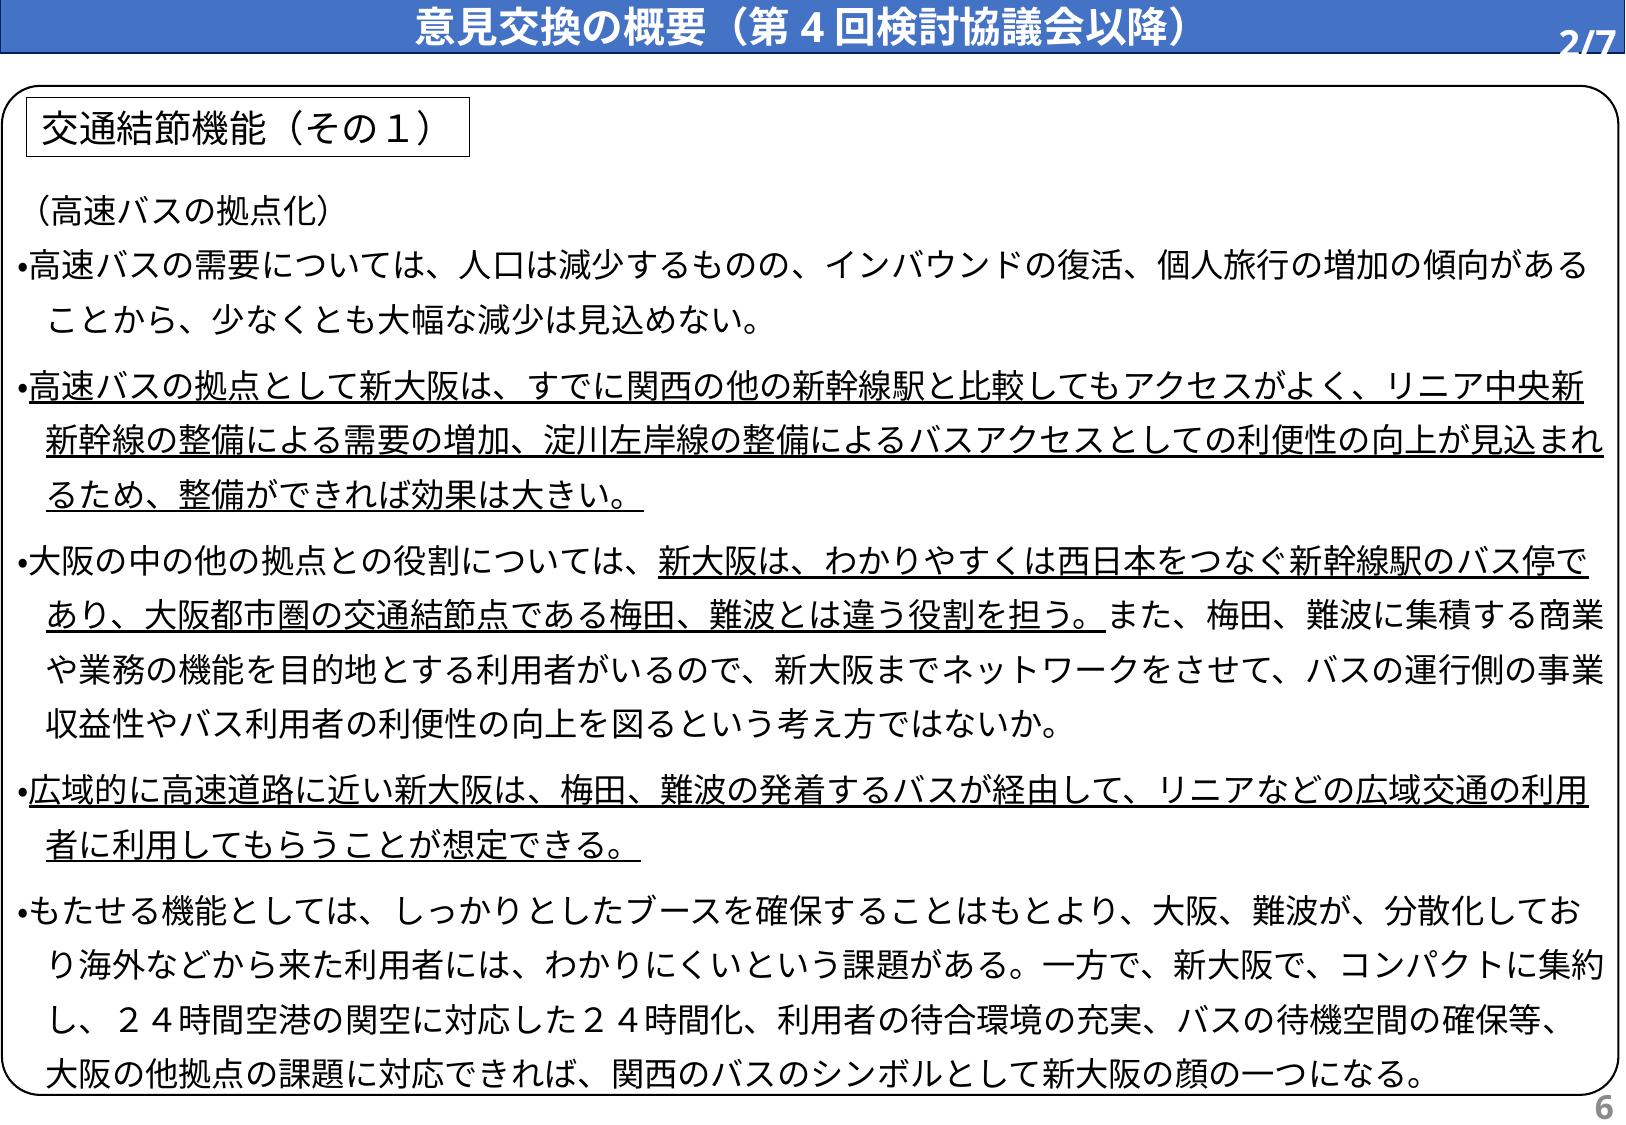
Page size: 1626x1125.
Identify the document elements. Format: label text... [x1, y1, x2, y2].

slide_number 11 [1263, 1078, 1625, 1125]
text_box [11, 84, 1609, 97]
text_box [2, 97, 1621, 1095]
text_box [0, 0, 1625, 73]
